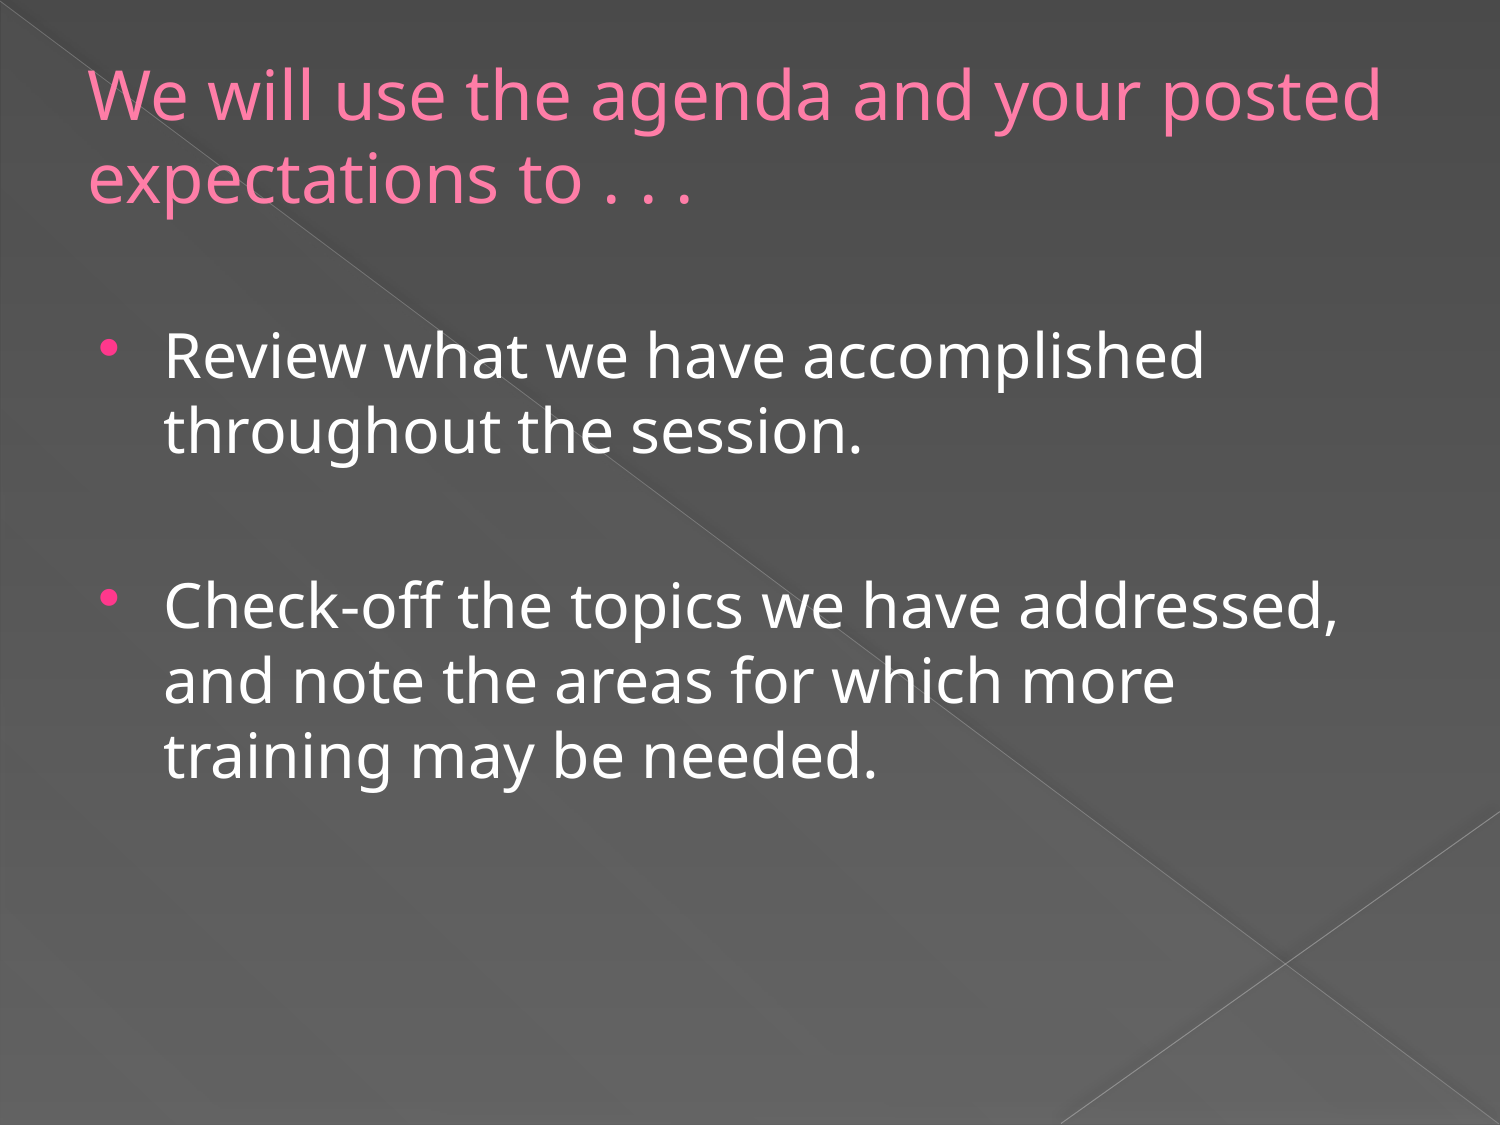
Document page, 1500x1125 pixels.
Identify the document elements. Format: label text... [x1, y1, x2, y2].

list Review what we have accomplished throughout the session. Check-off the topics we have addressed, and note the areas for which more training may be needed. [74, 308, 1426, 1060]
title We will use the agenda and your posted expectations to . . . [0, 43, 1500, 225]
